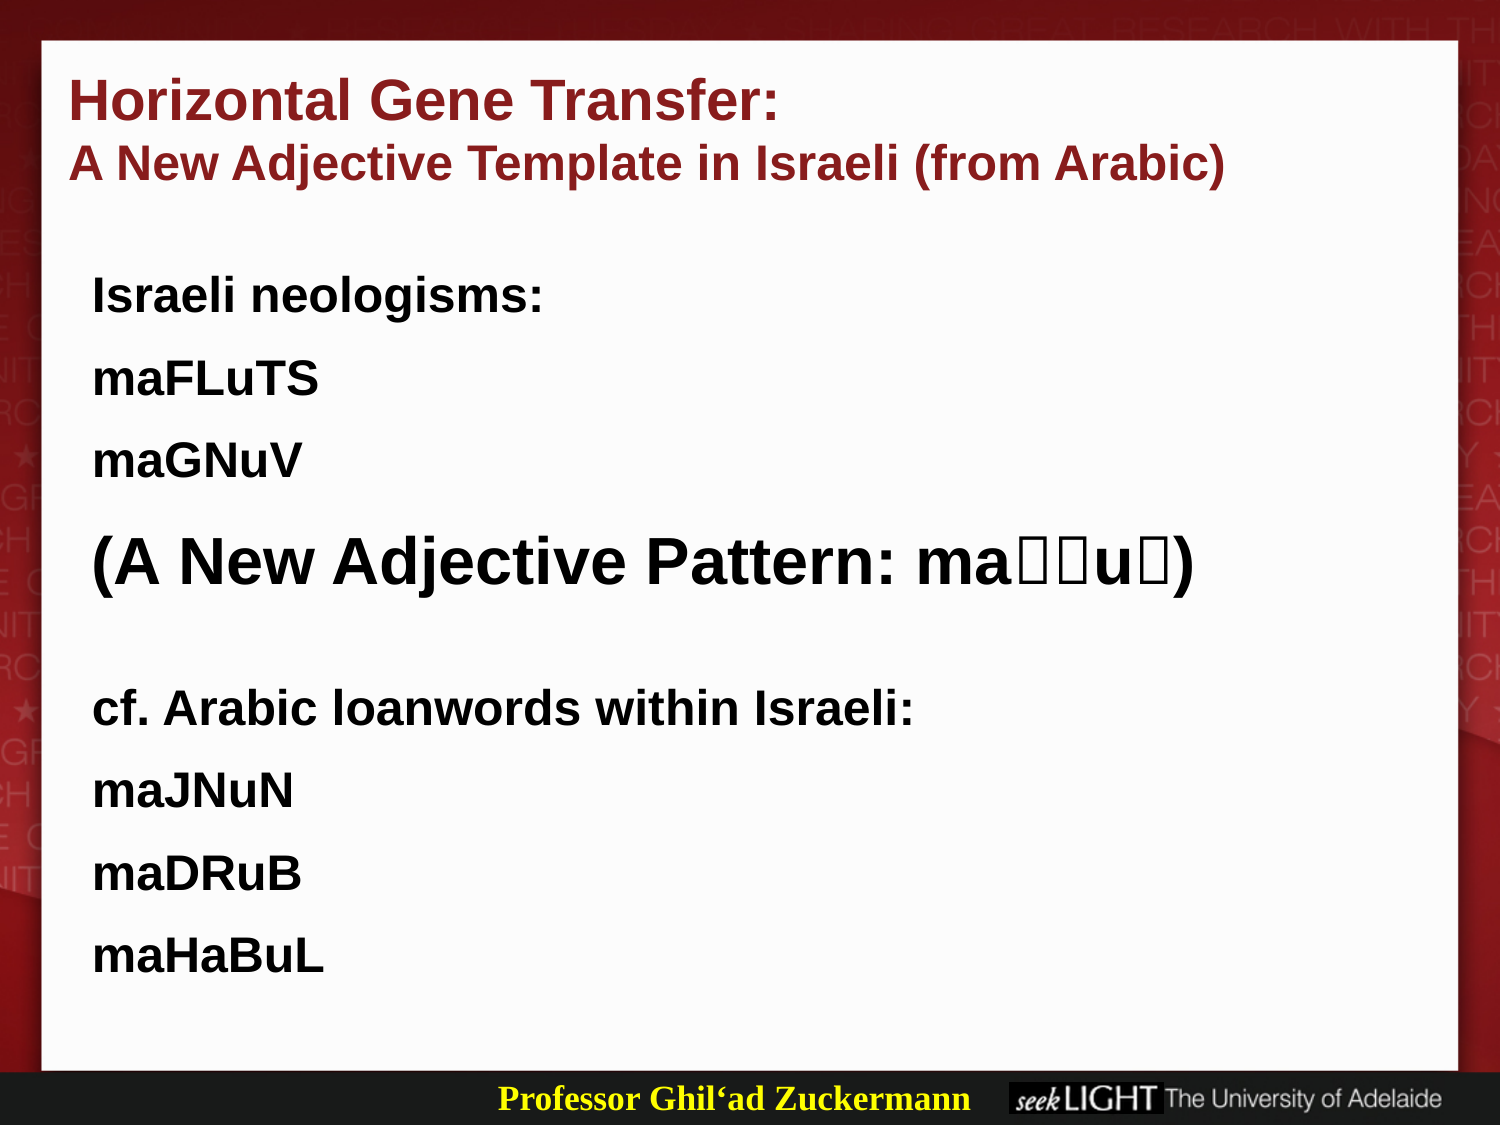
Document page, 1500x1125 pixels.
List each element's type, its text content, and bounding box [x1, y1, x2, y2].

list Israeli neologisms: maFLuTS maGNuV (A New Adjective Pattern: mau) cf. Arabic loanwords within Israeli: maJNuN maDRuB maHaBuL [76, 255, 1424, 1024]
picture [0, 0, 1500, 1125]
title Horizontal Gene Transfer: A New Adjective Template in Israeli (from Arabic) [53, 66, 1447, 208]
text_box Professor Ghil‘ad Zuckermann [454, 1067, 987, 1125]
